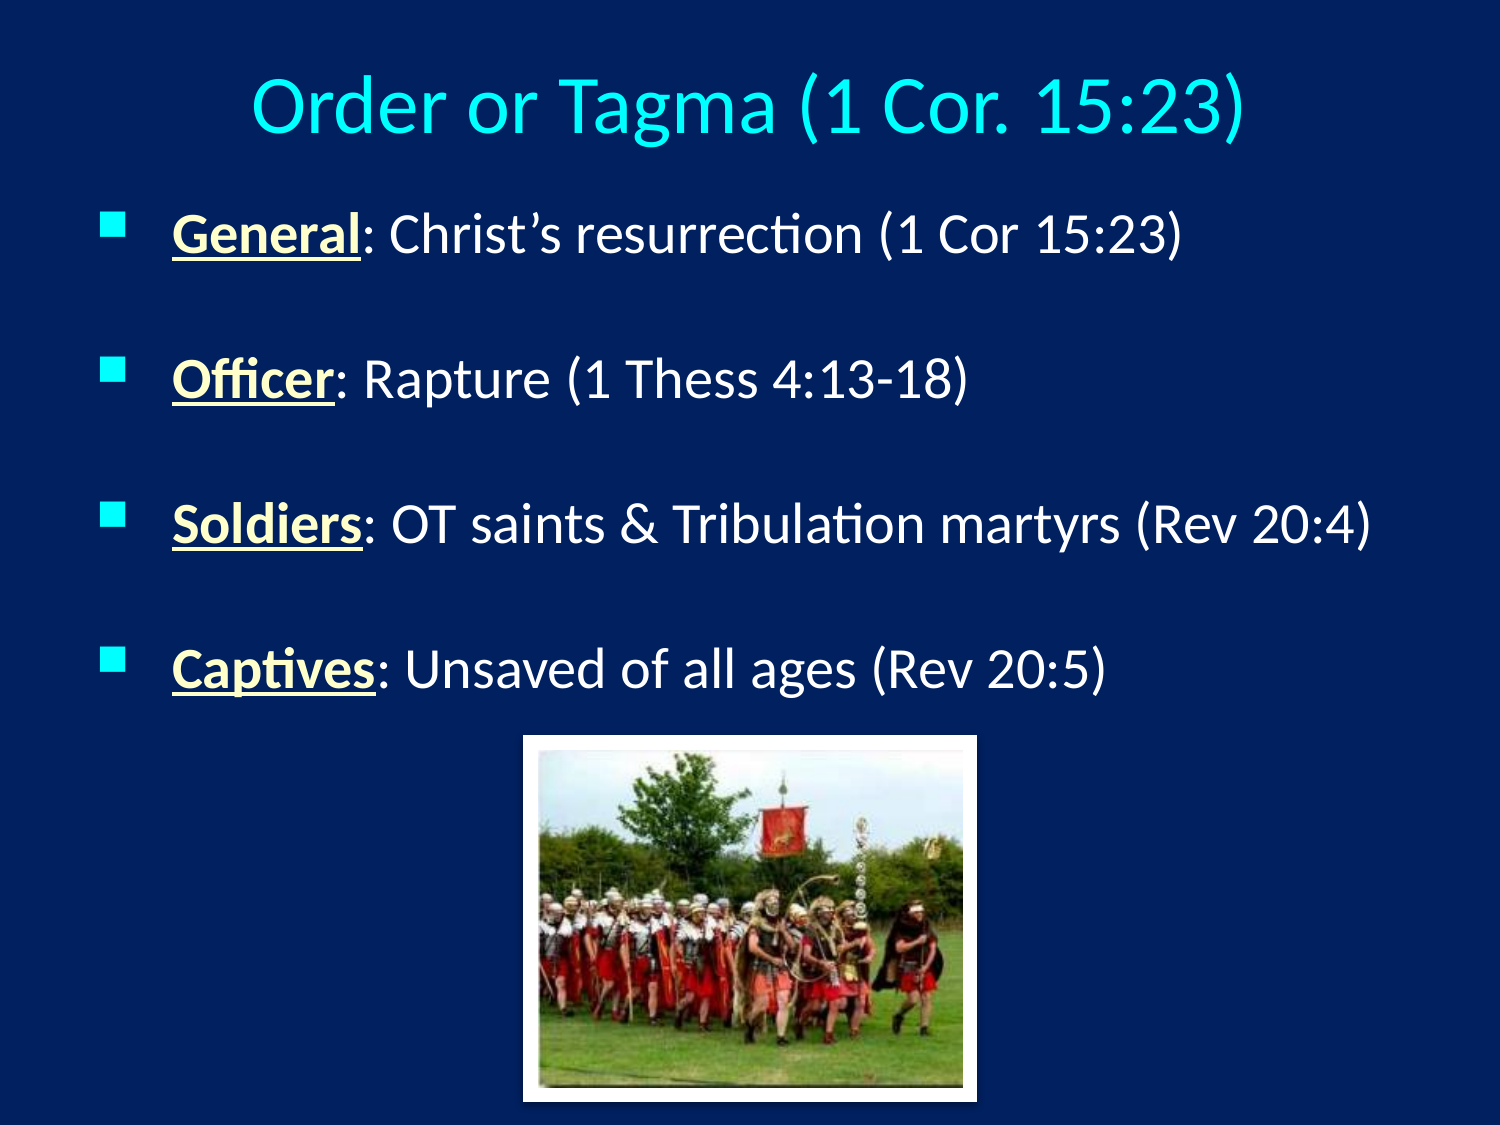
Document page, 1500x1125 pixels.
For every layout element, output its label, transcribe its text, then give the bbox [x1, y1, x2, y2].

picture [537, 749, 963, 1088]
list General: Christ’s resurrection (1 Cor 15:23) Officer: Rapture (1 Thess 4:13-18) Soldiers: OT saints & Tribulation martyrs (Rev 20:4) Captives: Unsaved of all ages (Rev 20:5) [80, 187, 1419, 738]
title Order or Tagma (1 Cor. 15:23) [112, 37, 1388, 163]
